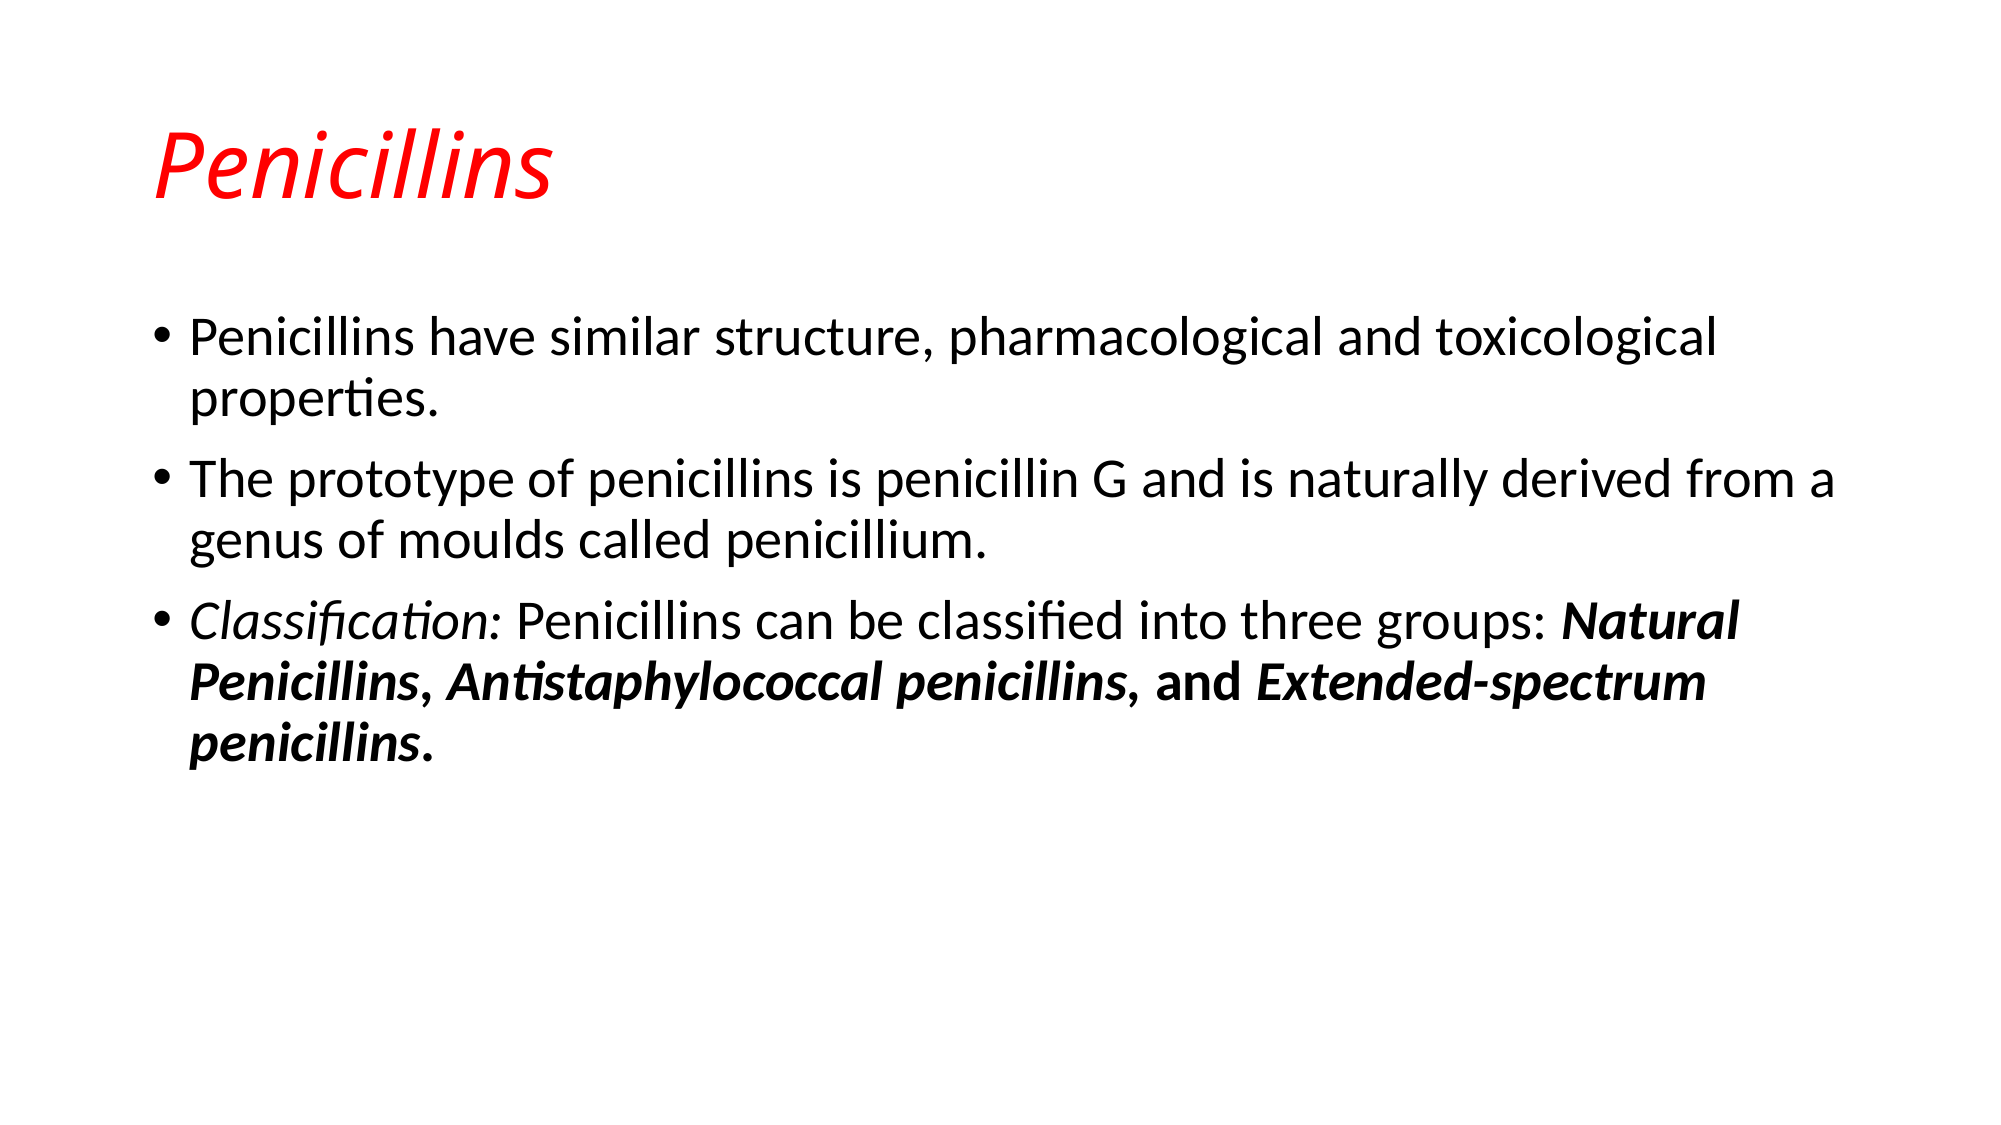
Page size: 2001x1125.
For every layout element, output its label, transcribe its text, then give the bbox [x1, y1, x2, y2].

title Penicillins [137, 59, 1863, 278]
list Penicillins have similar structure, pharmacological and toxicological properties. The prototype of penicillins is penicillin G and is naturally derived from a genus of moulds called penicillium. Classification: Penicillins can be classified into three groups: Natural Penicillins, Antistaphylococcal penicillins, and Extended-spectrum penicillins. [137, 299, 1863, 1014]
